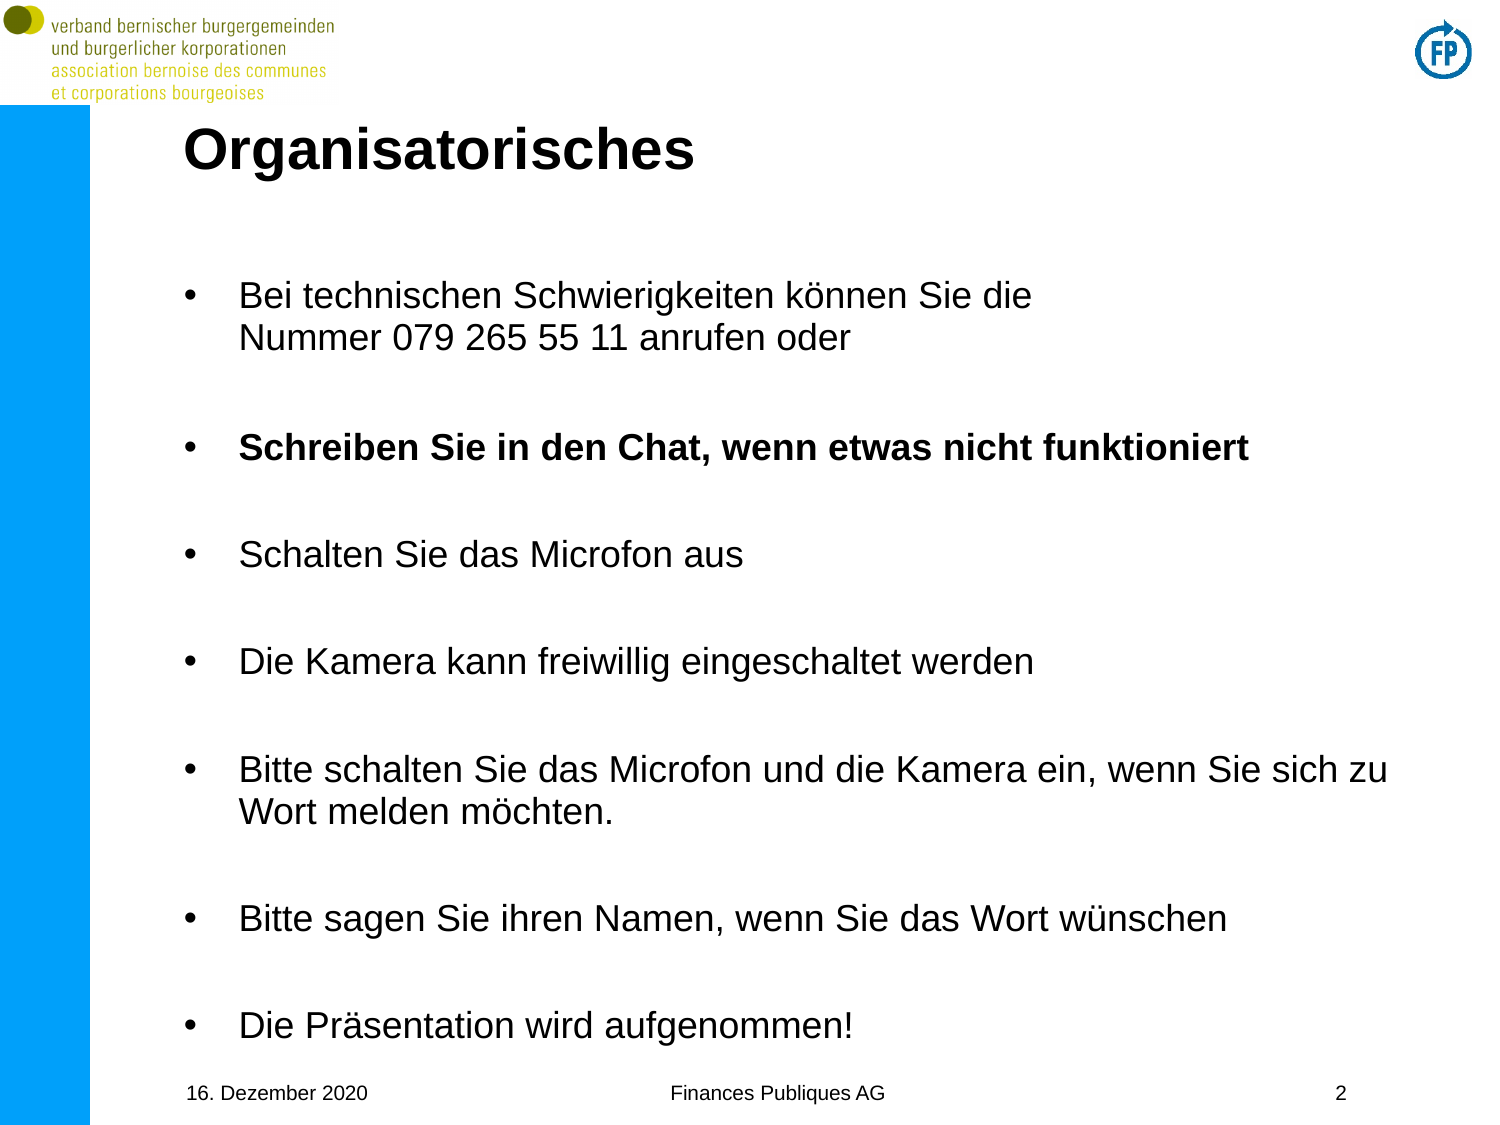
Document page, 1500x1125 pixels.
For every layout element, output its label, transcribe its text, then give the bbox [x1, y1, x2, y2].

picture [0, 0, 339, 105]
slide_number 2 [1165, 1059, 1362, 1125]
slide_number 16. Dezember 2020 [171, 1059, 391, 1125]
text_box Bei technischen Schwierigkeiten können Sie die Nummer 079 265 55 11 anrufen oder Schreiben Sie in den Chat, wenn etwas nicht funktioniert Schalten Sie das Microfon aus Die Kamera kann freiwillig eingeschaltet werden Bitte schalten Sie das Microfon und die Kamera ein, wenn Sie sich zu Wort melden möchten. Bitte sagen Sie ihren Namen, wenn Sie das Wort wünschen Die Präsentation wird aufgenommen! [168, 267, 1431, 1059]
title Organisatorisches [168, 112, 1351, 265]
footer Finances Publiques AG [427, 1059, 1129, 1125]
picture [1415, 19, 1472, 79]
